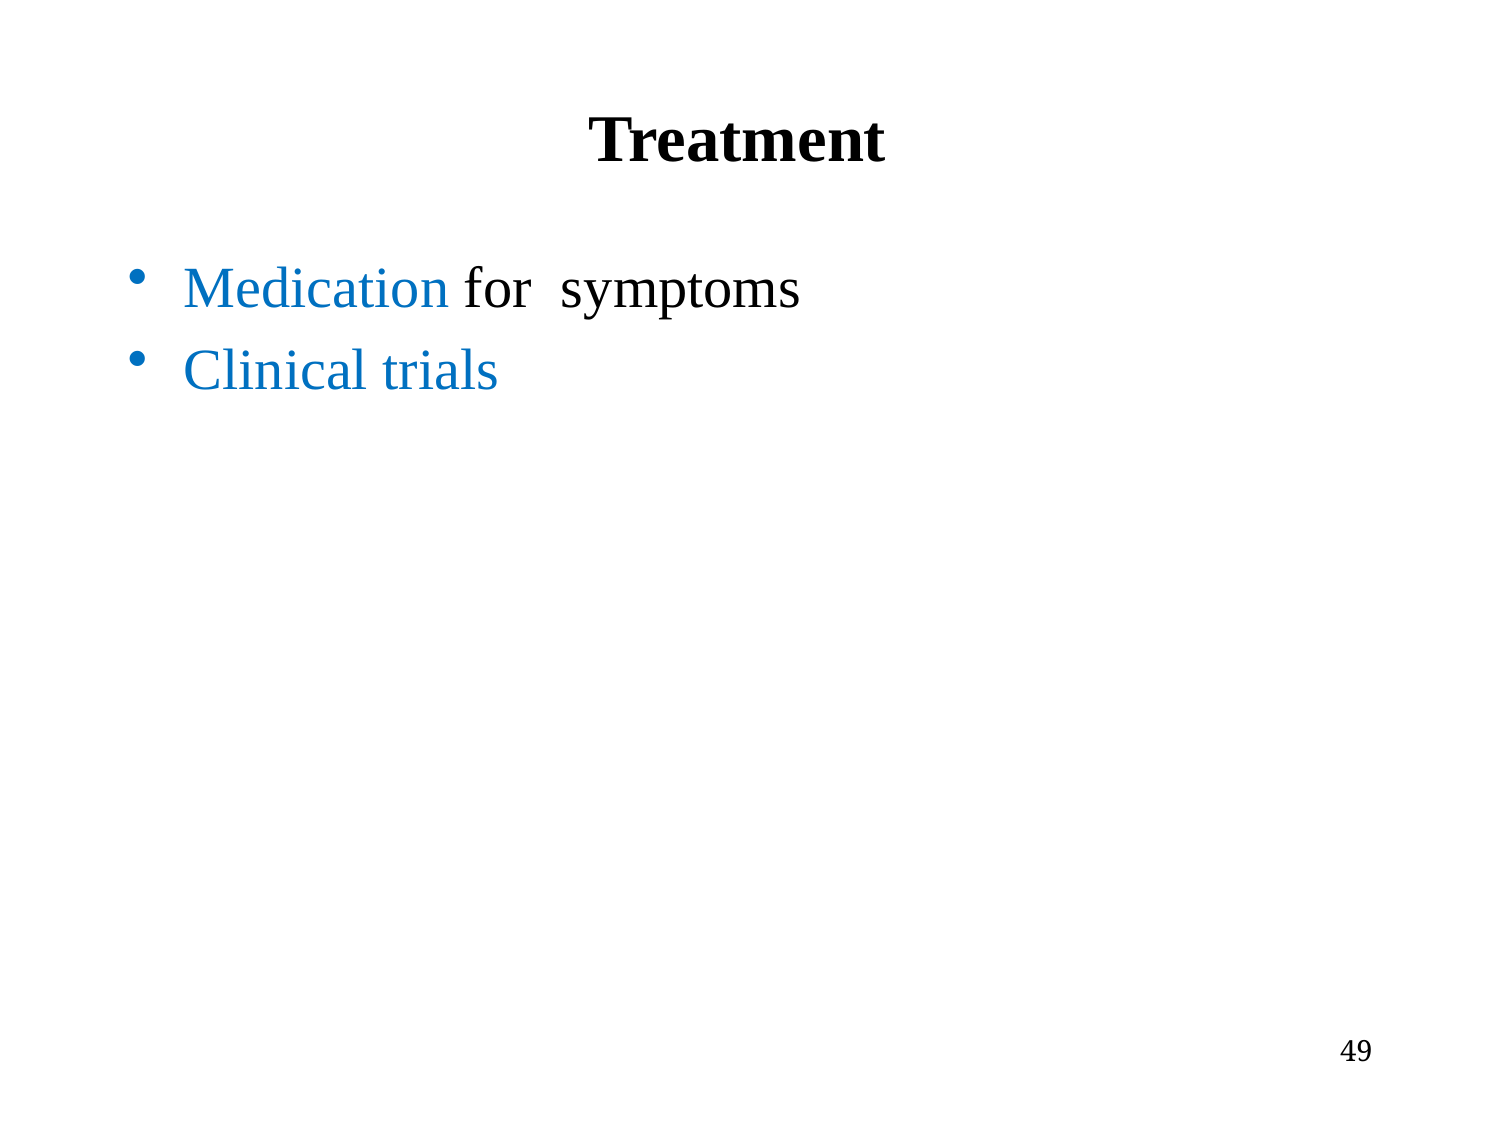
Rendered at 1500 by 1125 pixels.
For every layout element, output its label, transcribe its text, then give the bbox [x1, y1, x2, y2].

list Medication for symptoms Clinical trials [112, 241, 1388, 1000]
slide_number 49 [1074, 1024, 1388, 1101]
title Treatment [99, 58, 1375, 211]
